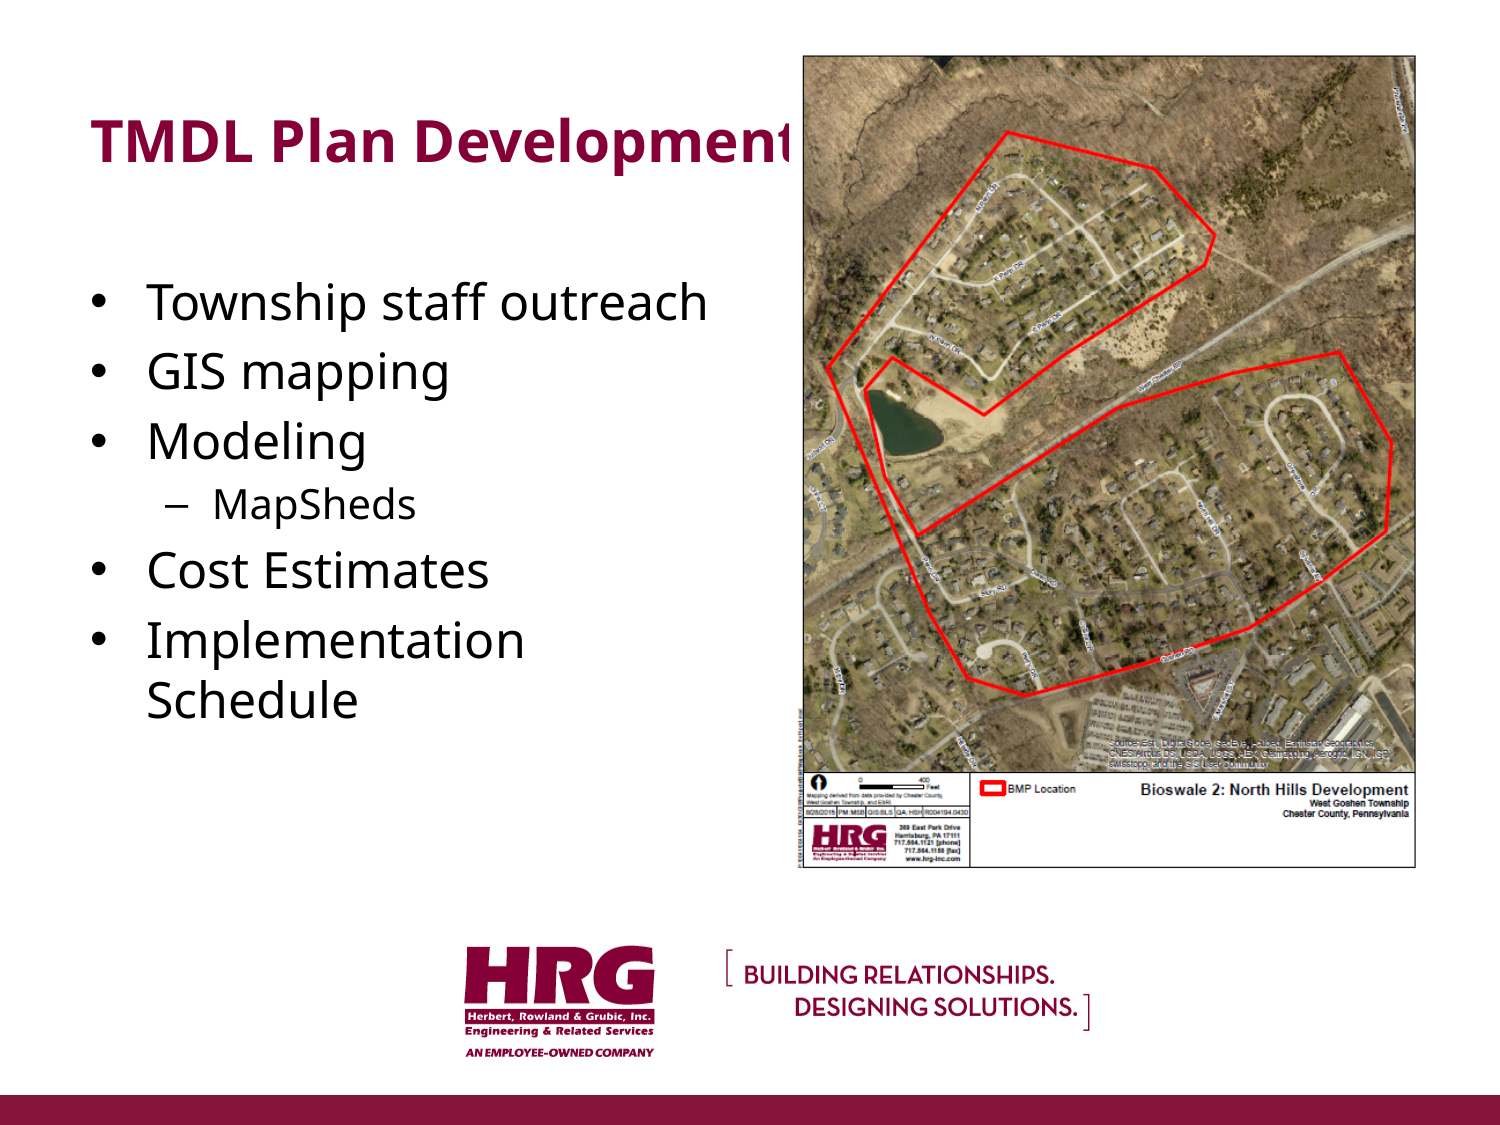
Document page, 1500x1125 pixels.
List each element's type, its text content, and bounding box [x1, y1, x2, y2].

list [789, 44, 1426, 876]
title TMDL Plan Development [75, 45, 786, 233]
picture [0, 0, 1500, 1125]
list Township staff outreach GIS mapping Modeling MapSheds Cost Estimates Implementation Schedule [75, 262, 738, 1005]
